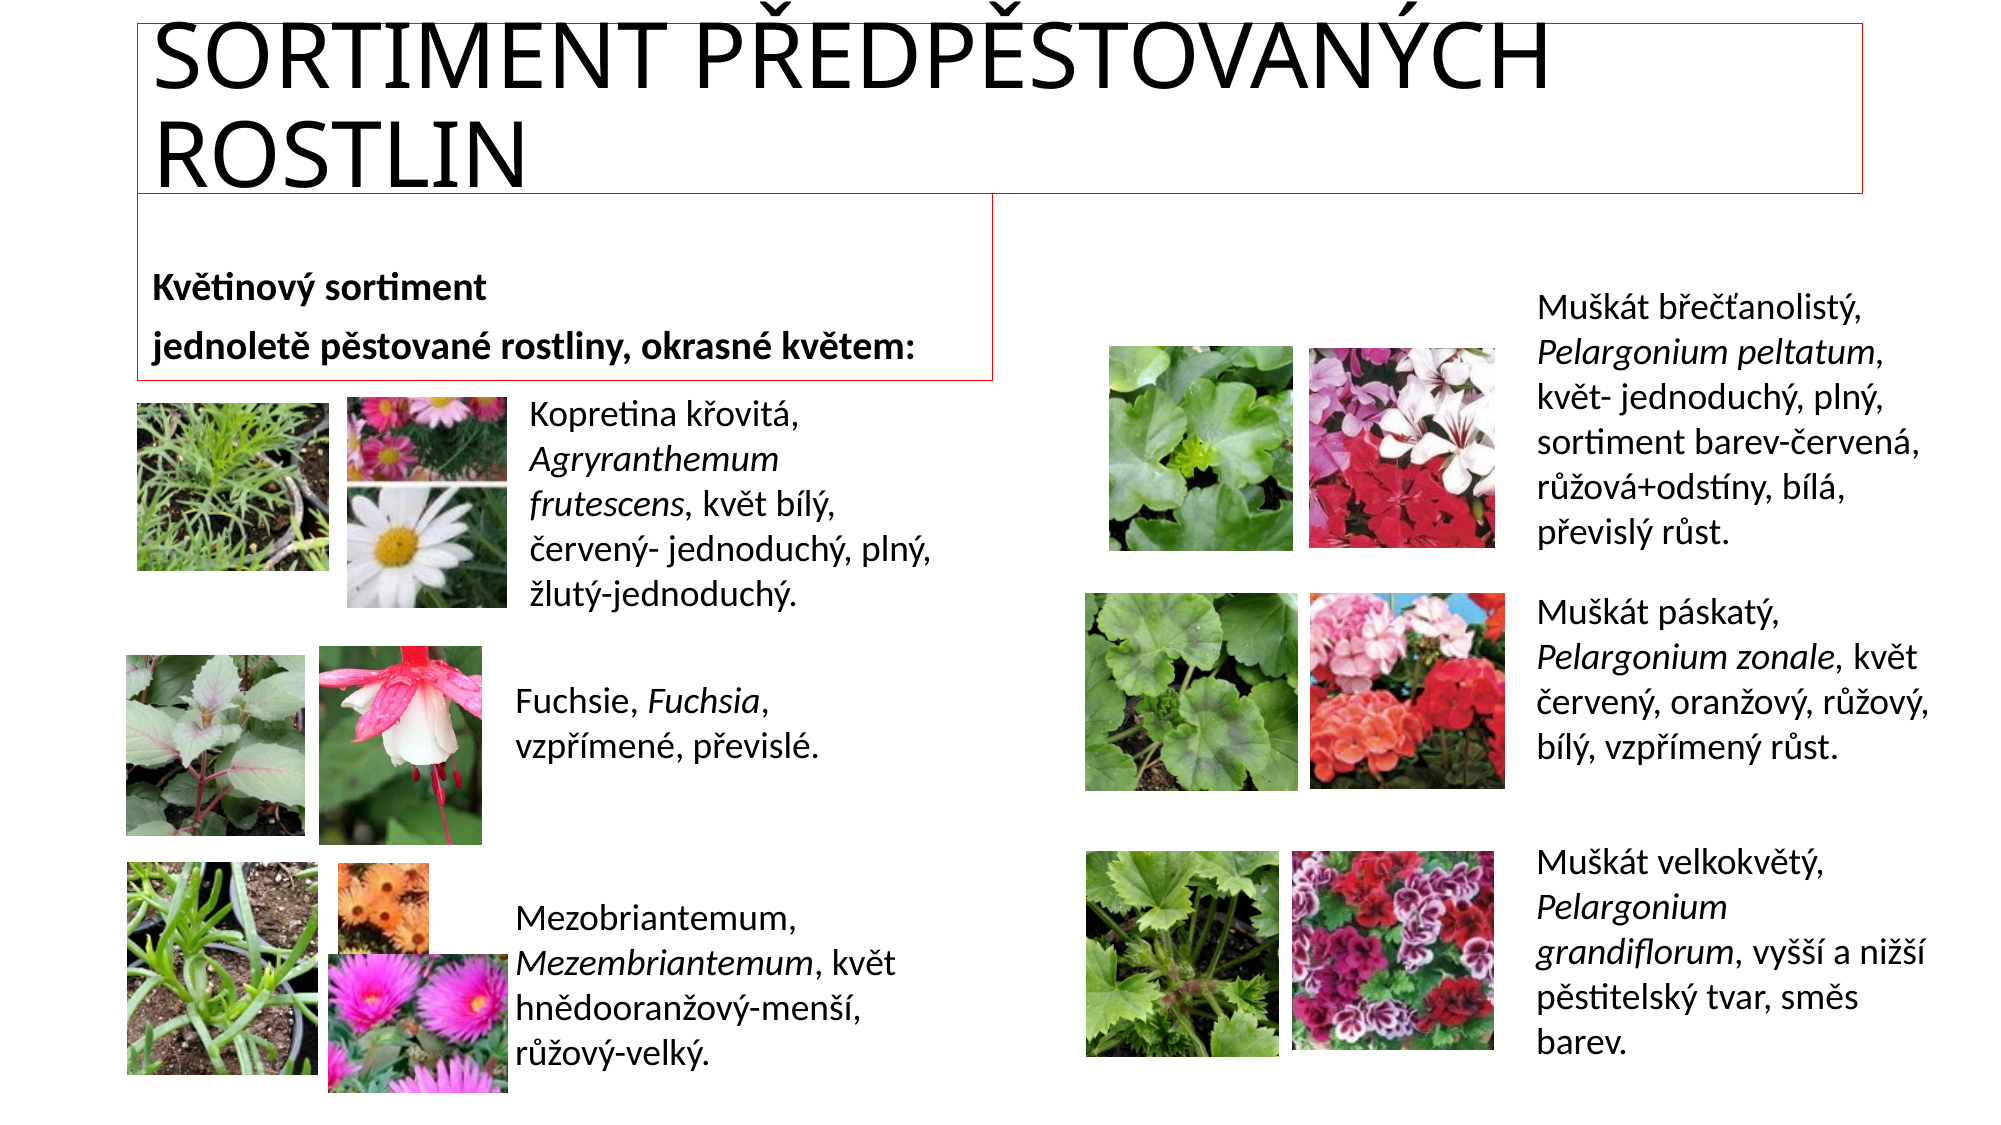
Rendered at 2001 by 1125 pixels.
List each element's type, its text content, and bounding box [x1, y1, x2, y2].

picture [319, 646, 482, 845]
text_box Muškát velkokvětý, Pelargonium grandiflorum, vyšší a nižší pěstitelský tvar, směs barev. [1520, 829, 1971, 1070]
text_box Fuchsie, Fuchsia, vzpřímené, převislé. [500, 668, 951, 774]
picture [328, 863, 508, 1093]
picture [1109, 346, 1293, 551]
text_box Kopretina křovitá, Agryranthemum frutescens, květ bílý, červený- jednoduchý, plný, žlutý-jednoduchý. [514, 381, 965, 622]
text_box Muškát páskatý, Pelargonium zonale, květ červený, oranžový, růžový, bílý, vzpřímený růst. [1521, 579, 1972, 775]
list Květinový sortiment jednoletě pěstované rostliny, okrasné květem: [137, 193, 993, 381]
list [347, 396, 508, 608]
picture [1086, 851, 1279, 1057]
picture [1292, 851, 1494, 1050]
text_box Muškát břečťanolistý, Pelargonium peltatum, květ- jednoduchý, plný, sortiment barev-červená, růžová+odstíny, bílá, převislý růst. [1521, 274, 1972, 560]
title SORTIMENT PŘEDPĚSTOVANÝCH ROSTLIN [137, 23, 1863, 194]
picture [126, 655, 305, 836]
text_box Mezobriantemum, Mezembriantemum, květ hnědooranžový-menší, růžový-velký. [499, 885, 950, 1081]
picture [1310, 593, 1505, 789]
picture [127, 862, 318, 1075]
picture [1309, 348, 1495, 548]
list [137, 403, 329, 571]
picture [1085, 593, 1298, 791]
